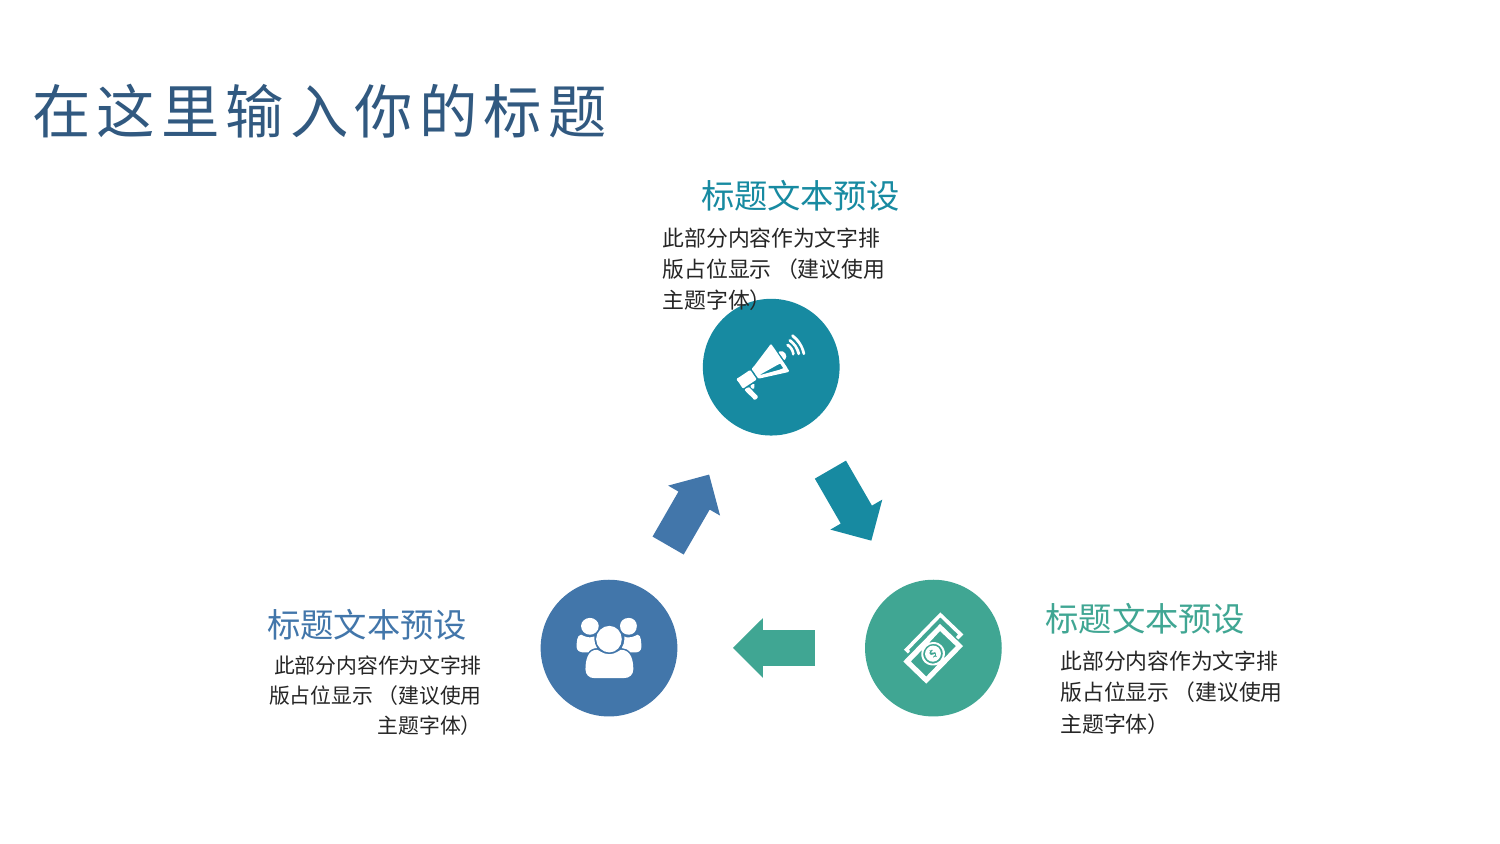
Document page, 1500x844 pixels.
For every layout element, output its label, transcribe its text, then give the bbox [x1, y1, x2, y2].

text_box 在这里输入你的标题 [17, 67, 729, 153]
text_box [246, 167, 1310, 717]
